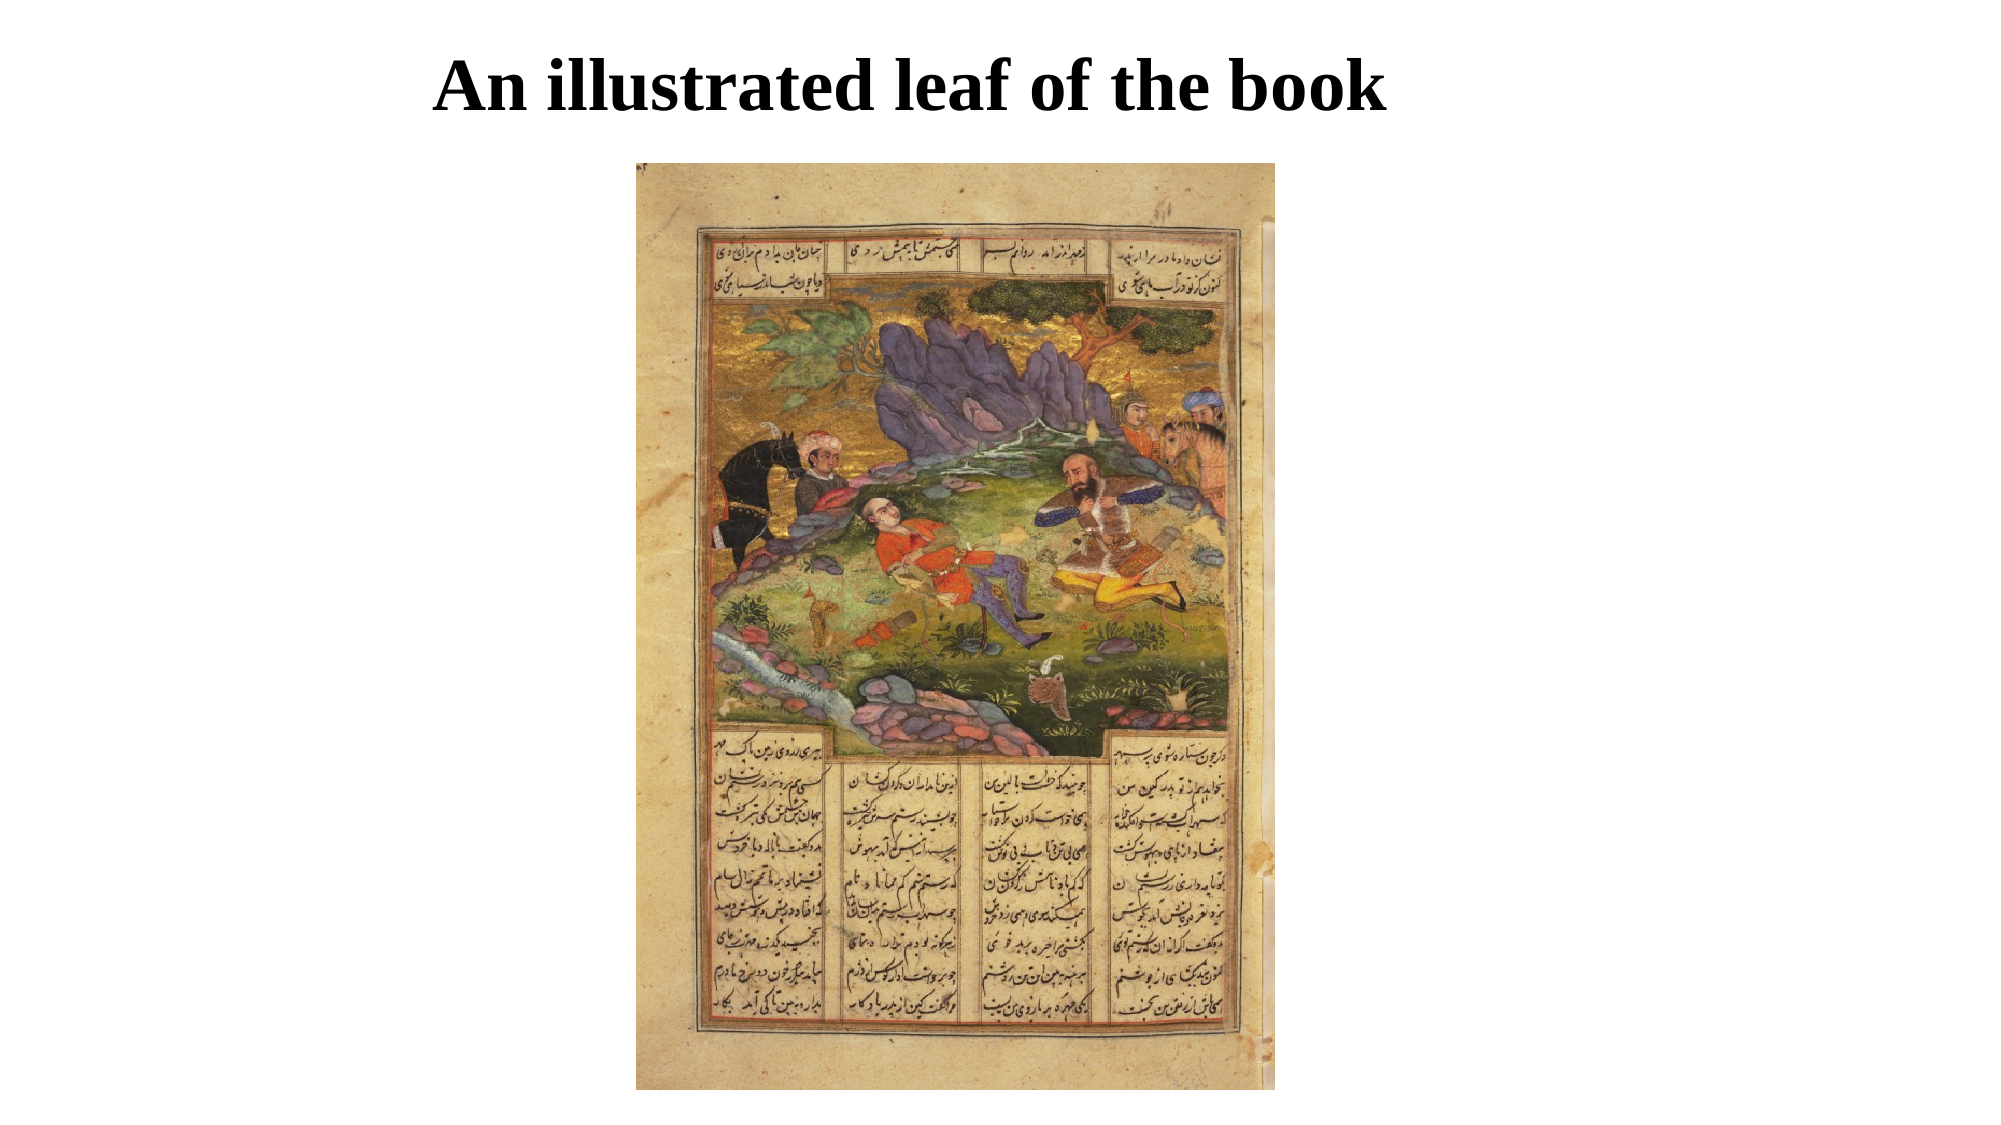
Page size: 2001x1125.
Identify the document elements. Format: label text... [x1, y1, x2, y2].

title An illustrated leaf of the book [417, 59, 1863, 112]
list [636, 163, 1275, 1090]
